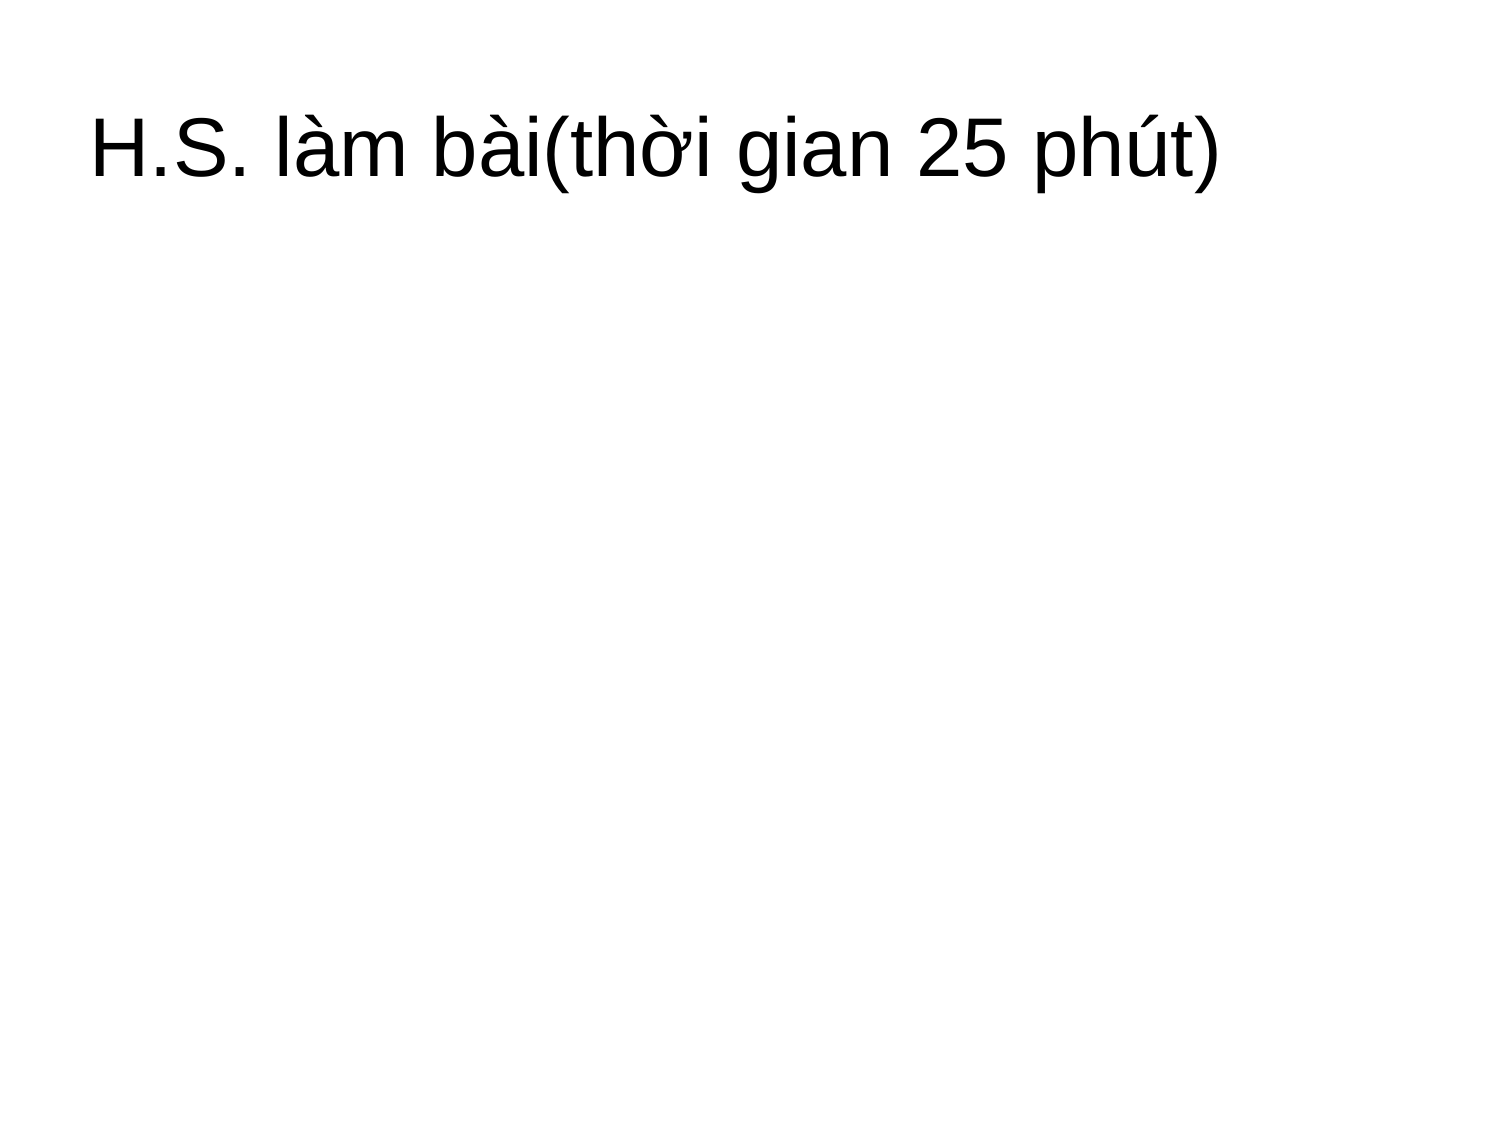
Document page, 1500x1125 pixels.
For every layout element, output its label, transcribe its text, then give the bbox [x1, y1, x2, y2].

text_box H.S. làm bài(thời gian 25 phút) [74, 86, 1275, 201]
